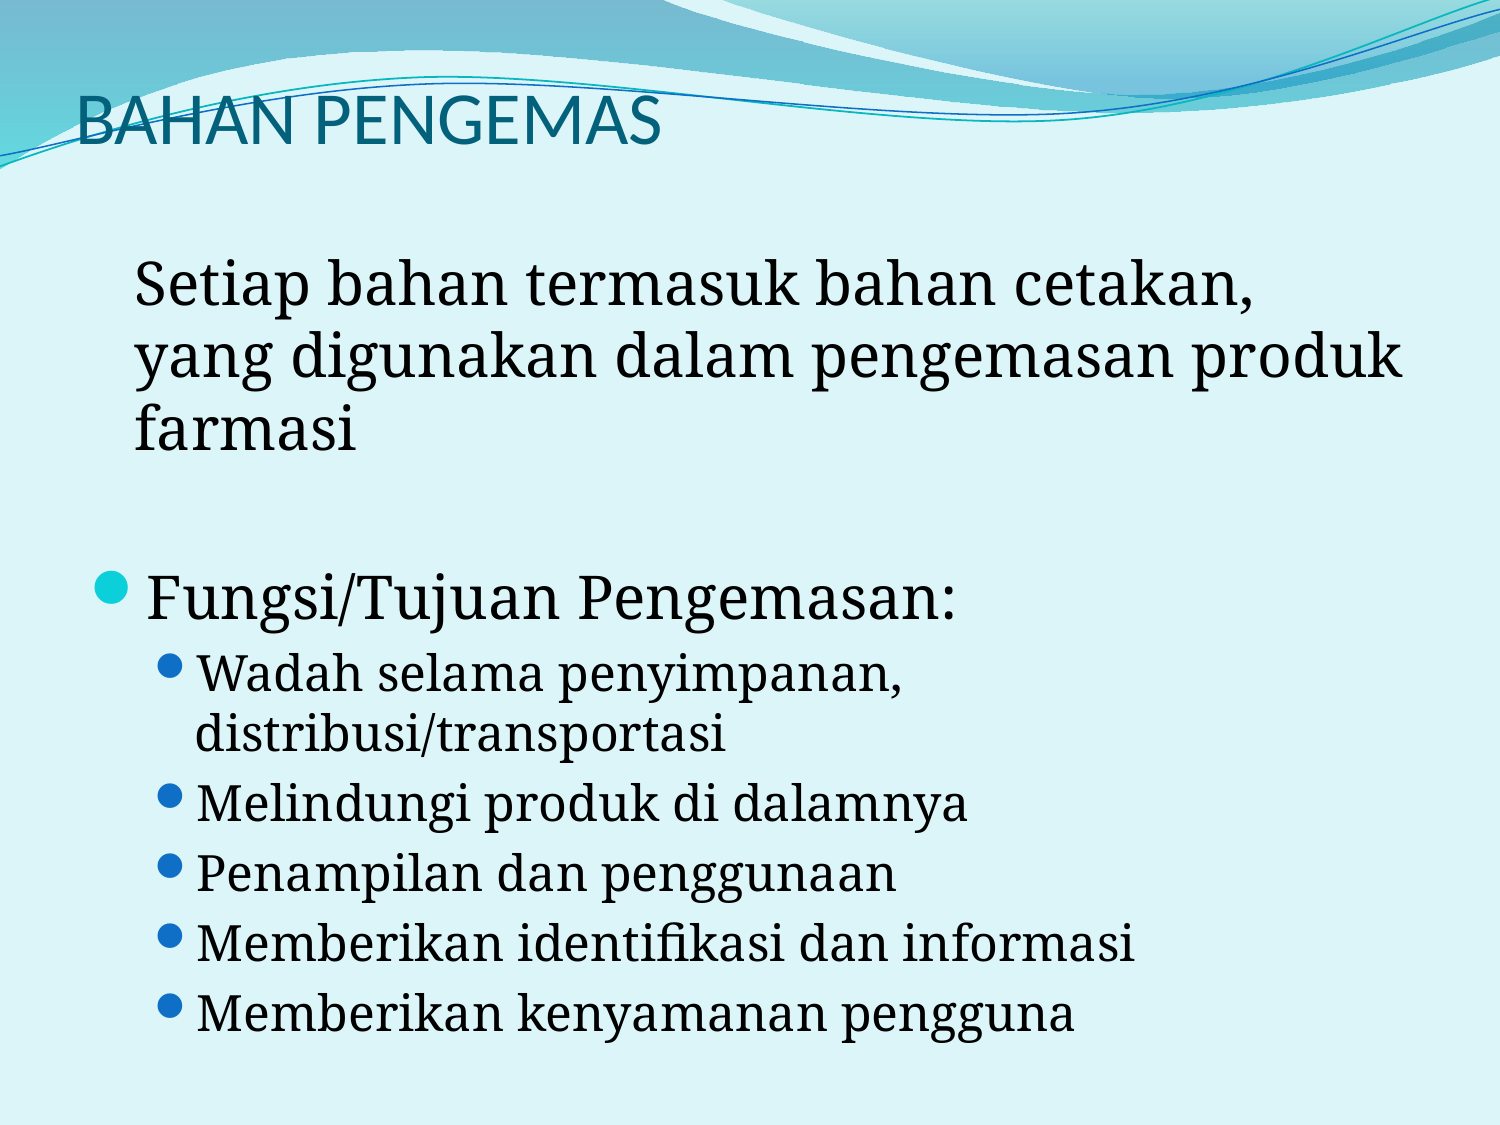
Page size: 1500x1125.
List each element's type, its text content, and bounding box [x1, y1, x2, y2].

title BAHAN PENGEMAS [75, 45, 1425, 160]
list Setiap bahan termasuk bahan cetakan, yang digunakan dalam pengemasan produk farmasi Fungsi/Tujuan Pengemasan: Wadah selama penyimpanan, distribusi/transportasi Melindungi produk di dalamnya Penampilan dan penggunaan Memberikan identifikasi dan informasi Memberikan kenyamanan pengguna [75, 237, 1425, 1000]
